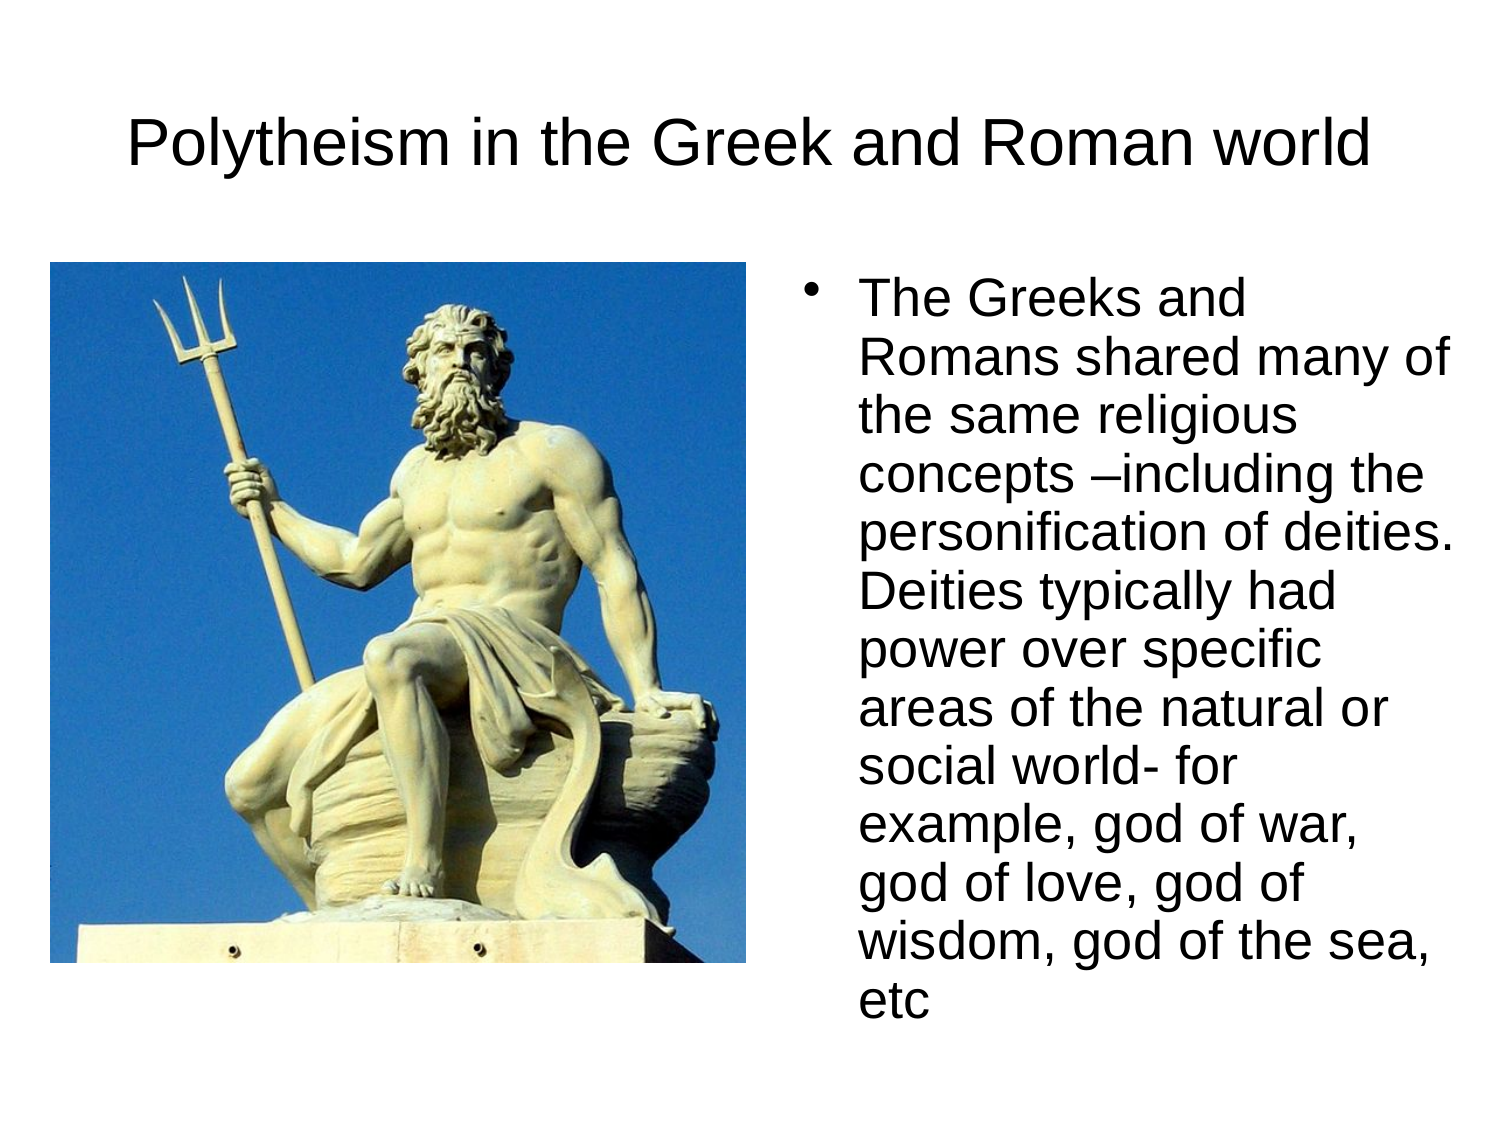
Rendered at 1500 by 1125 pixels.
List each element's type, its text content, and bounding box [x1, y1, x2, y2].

list The Greeks and Romans shared many of the same religious concepts –including the personification of deities. Deities typically had power over specific areas of the natural or social world- for example, god of war, god of love, god of wisdom, god of the sea, etc [787, 262, 1476, 1051]
picture [49, 262, 746, 963]
title Polytheism in the Greek and Roman world [74, 44, 1426, 233]
